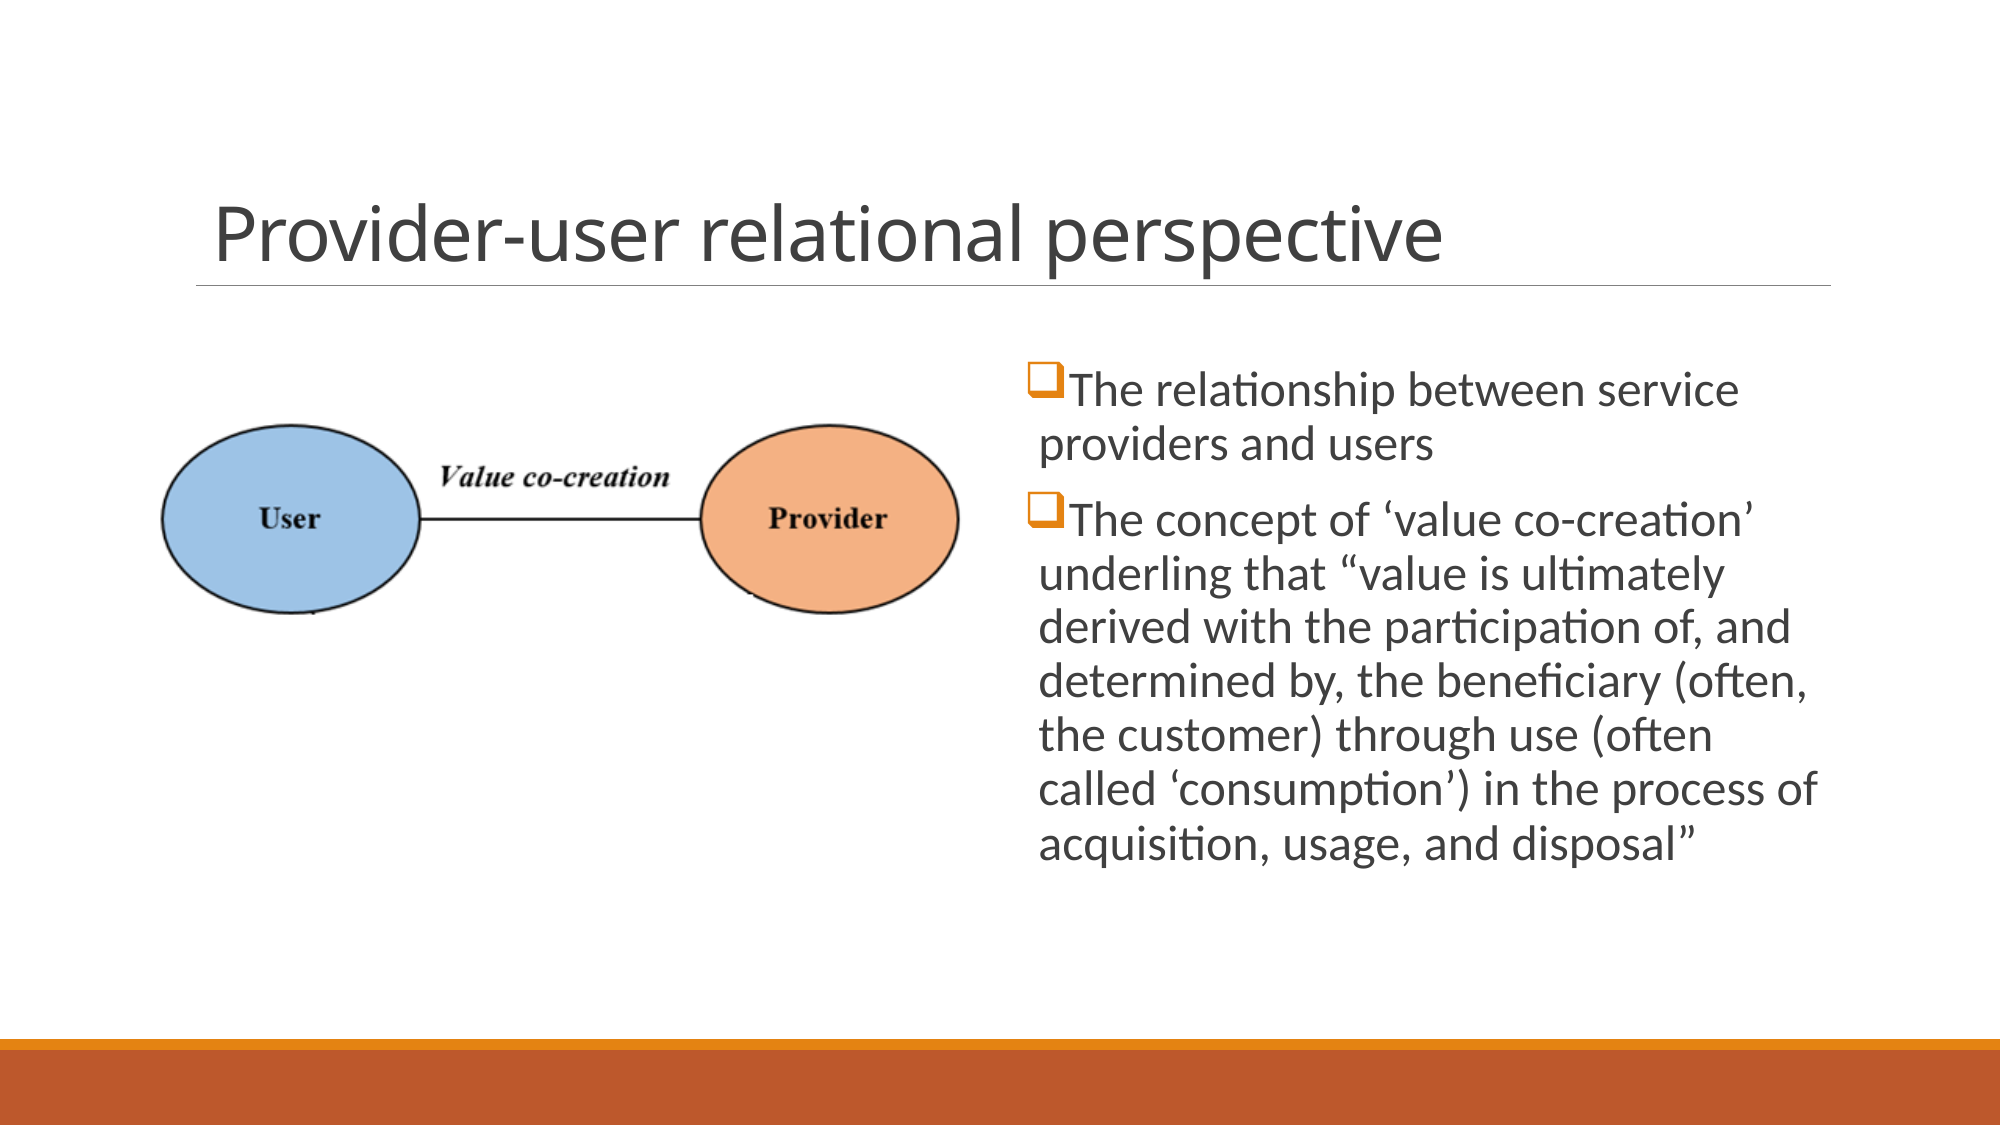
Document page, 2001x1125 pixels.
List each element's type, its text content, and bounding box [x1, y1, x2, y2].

text_box Provider-user relational perspective [197, 177, 1482, 285]
picture [127, 387, 978, 677]
list The relationship between service providers and users The concept of ‘value co-creation’ underling that “value is ultimately derived with the participation of, and determined by, the beneficiary (often, the customer) through use (often called ‘consumption’) in the process of acquisition, usage, and disposal” [1023, 355, 1827, 916]
